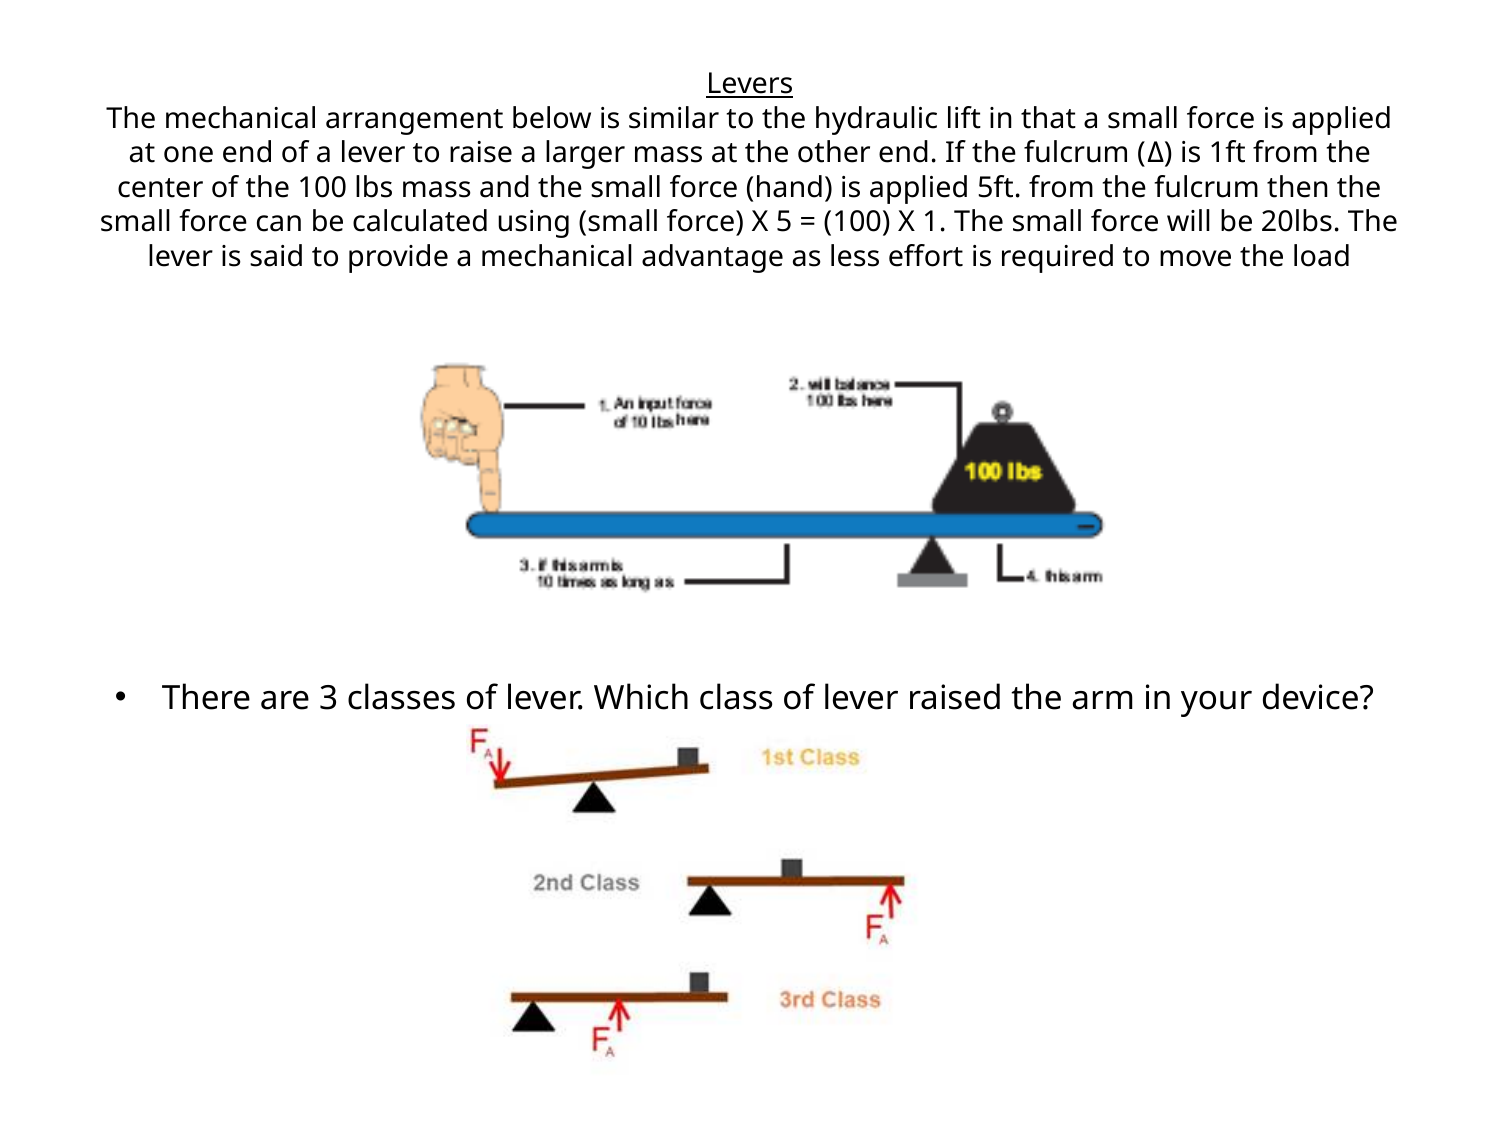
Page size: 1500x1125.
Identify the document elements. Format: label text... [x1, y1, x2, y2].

picture [273, 361, 1220, 624]
text_box There are 3 classes of lever. Which class of lever raised the arm in your device? [100, 668, 1400, 724]
picture [466, 724, 936, 1077]
title Levers The mechanical arrangement below is similar to the hydraulic lift in that a small force is applied at one end of a lever to raise a larger mass at the other end. If the fulcrum (Δ) is 1ft from the center of the 100 lbs mass and the small force (hand) is applied 5ft. from the fulcrum then the small force can be calculated using (small force) X 5 = (100) X 1. The small force will be 20lbs. The lever is said to provide a mechanical advantage as less effort is required to move the load [75, 45, 1425, 327]
